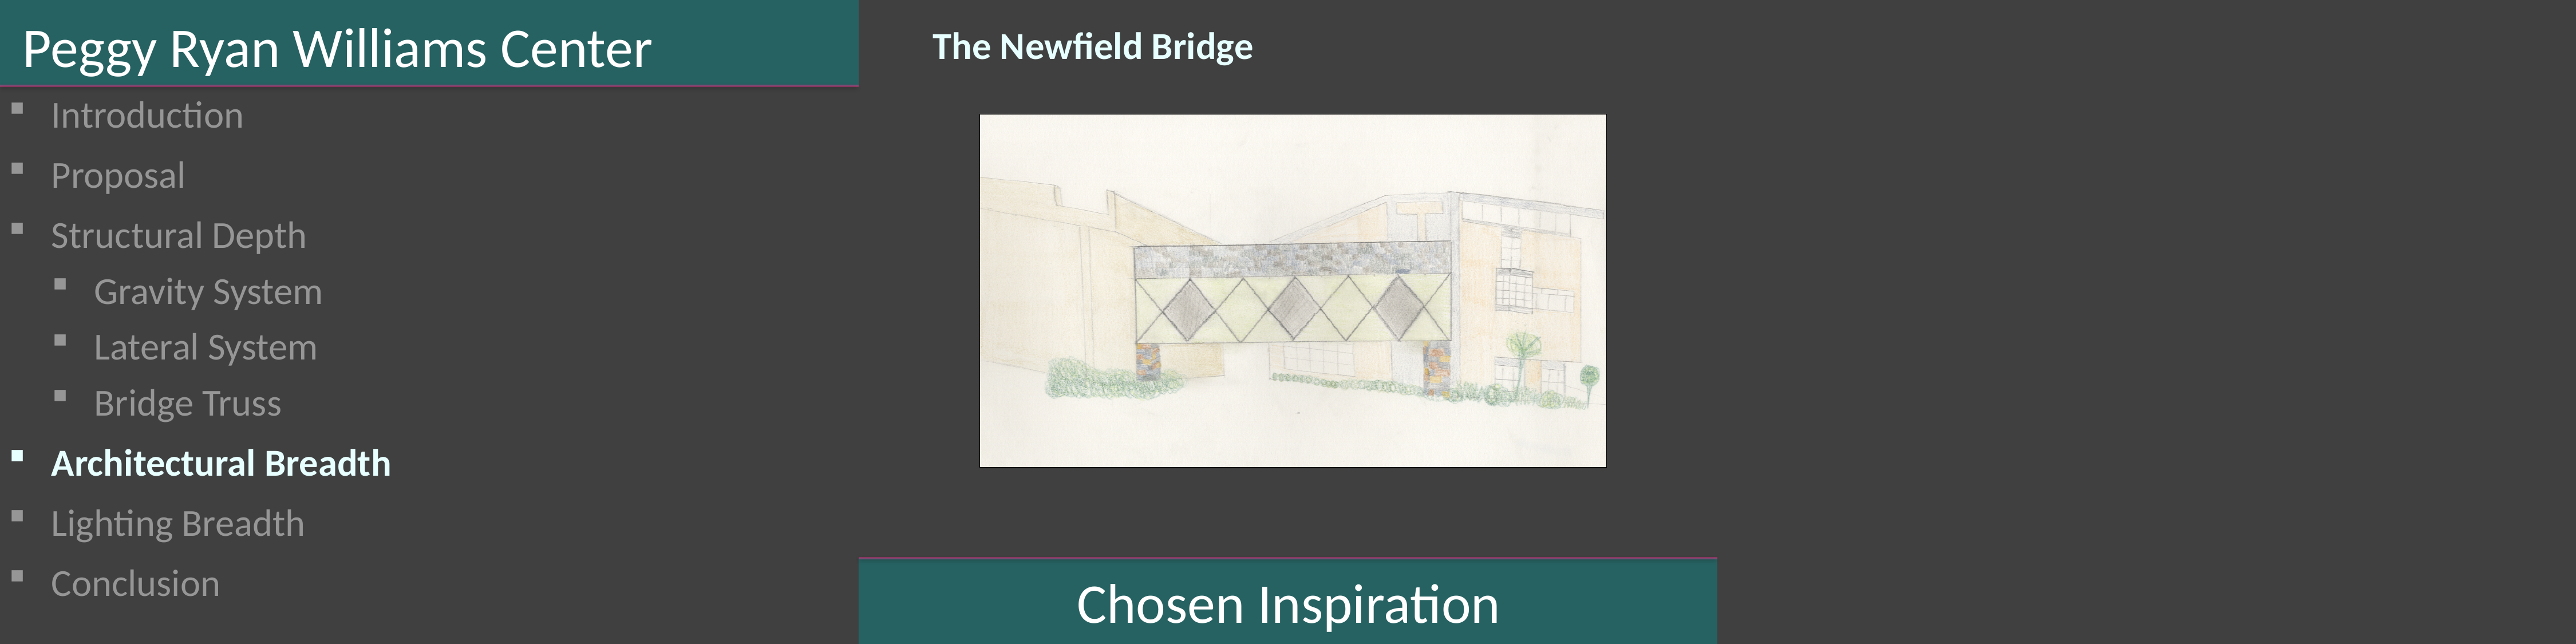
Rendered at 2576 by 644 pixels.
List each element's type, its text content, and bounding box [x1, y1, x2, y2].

text_box Chosen Inspiration [874, 563, 1704, 639]
text_box Peggy Ryan Williams Center [14, 7, 844, 83]
text_box [858, 562, 1718, 644]
text_box The Newfield Bridge [924, 16, 1674, 71]
picture [980, 114, 1607, 468]
text_box Introduction Proposal Structural Depth Gravity System Lateral System Bridge Truss Architectural Breadth Lighting Breadth Conclusion [0, 90, 680, 644]
text_box [0, 0, 860, 86]
